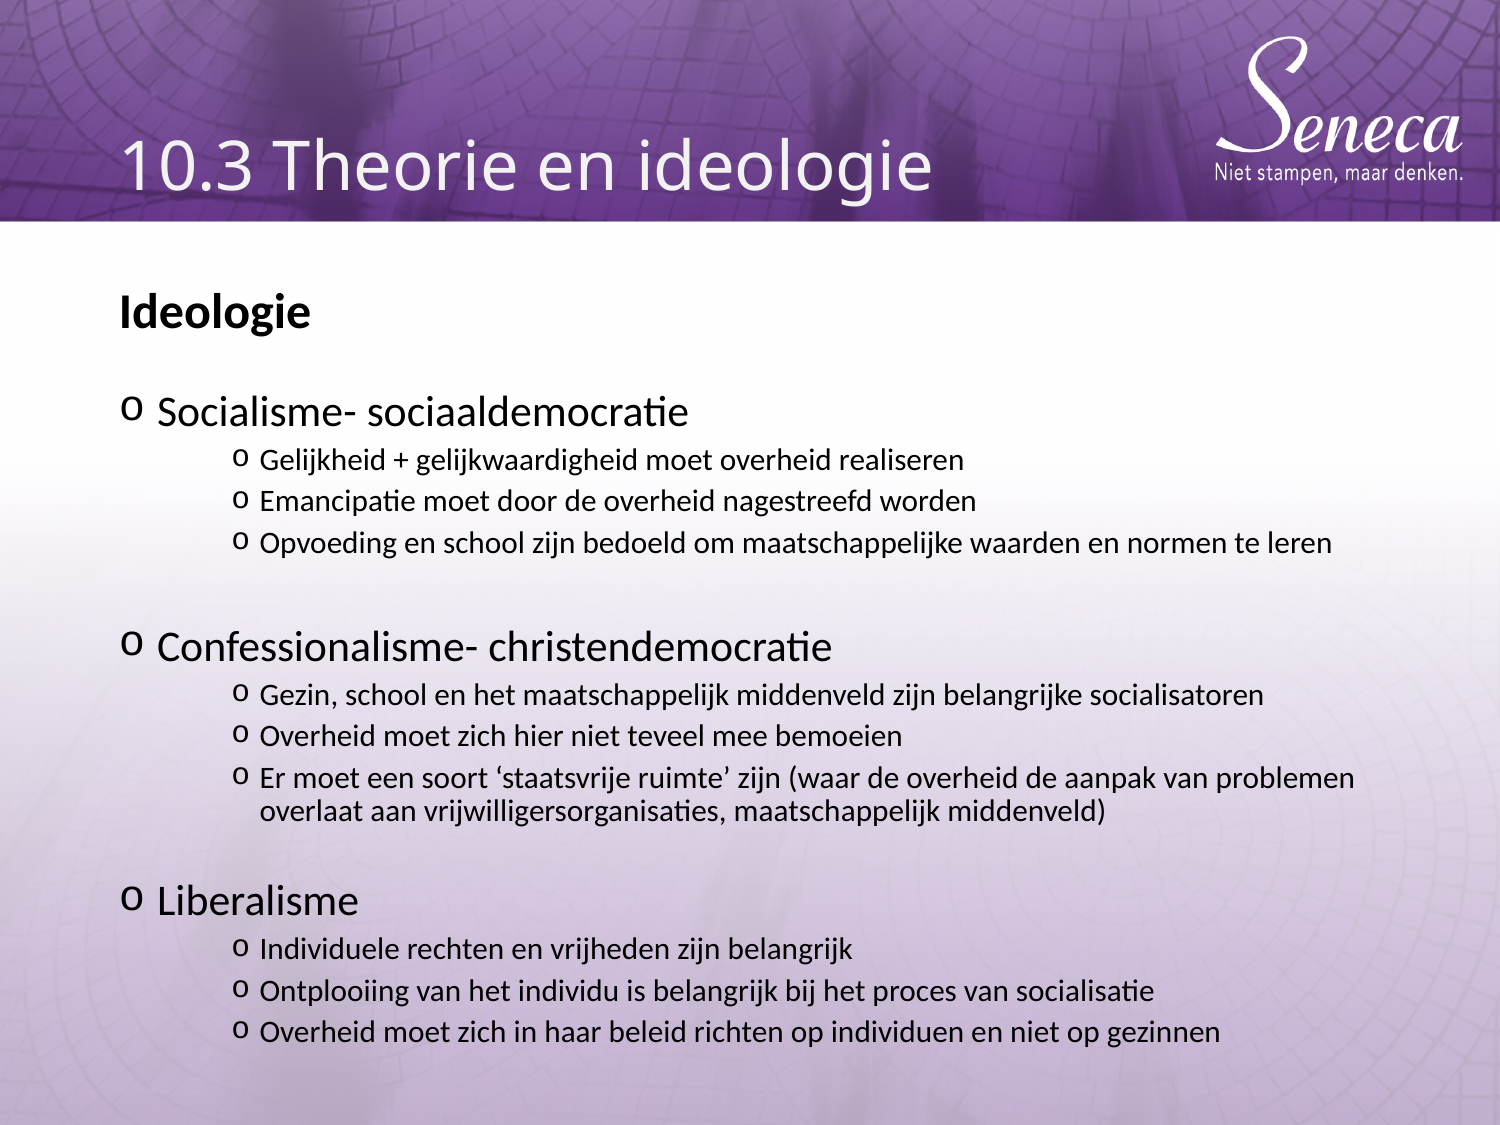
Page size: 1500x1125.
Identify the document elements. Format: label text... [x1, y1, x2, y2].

picture [0, 0, 1500, 1125]
list Ideologie Socialisme- sociaaldemocratie Gelijkheid + gelijkwaardigheid moet overheid realiseren Emancipatie moet door de overheid nagestreefd worden Opvoeding en school zijn bedoeld om maatschappelijke waarden en normen te leren Confessionalisme- christendemocratie Gezin, school en het maatschappelijk middenveld zijn belangrijke socialisatoren Overheid moet zich hier niet teveel mee bemoeien Er moet een soort ‘staatsvrije ruimte’ zijn (waar de overheid de aanpak van problemen overlaat aan vrijwilligersorganisaties, maatschappelijk middenveld) Liberalisme Individuele rechten en vrijheden zijn belangrijk Ontplooiing van het individu is belangrijk bij het proces van socialisatie Overheid moet zich in haar beleid richten op individuen en niet op gezinnen [103, 277, 1398, 1068]
title 10.3 Theorie en ideologie [103, 60, 1398, 277]
